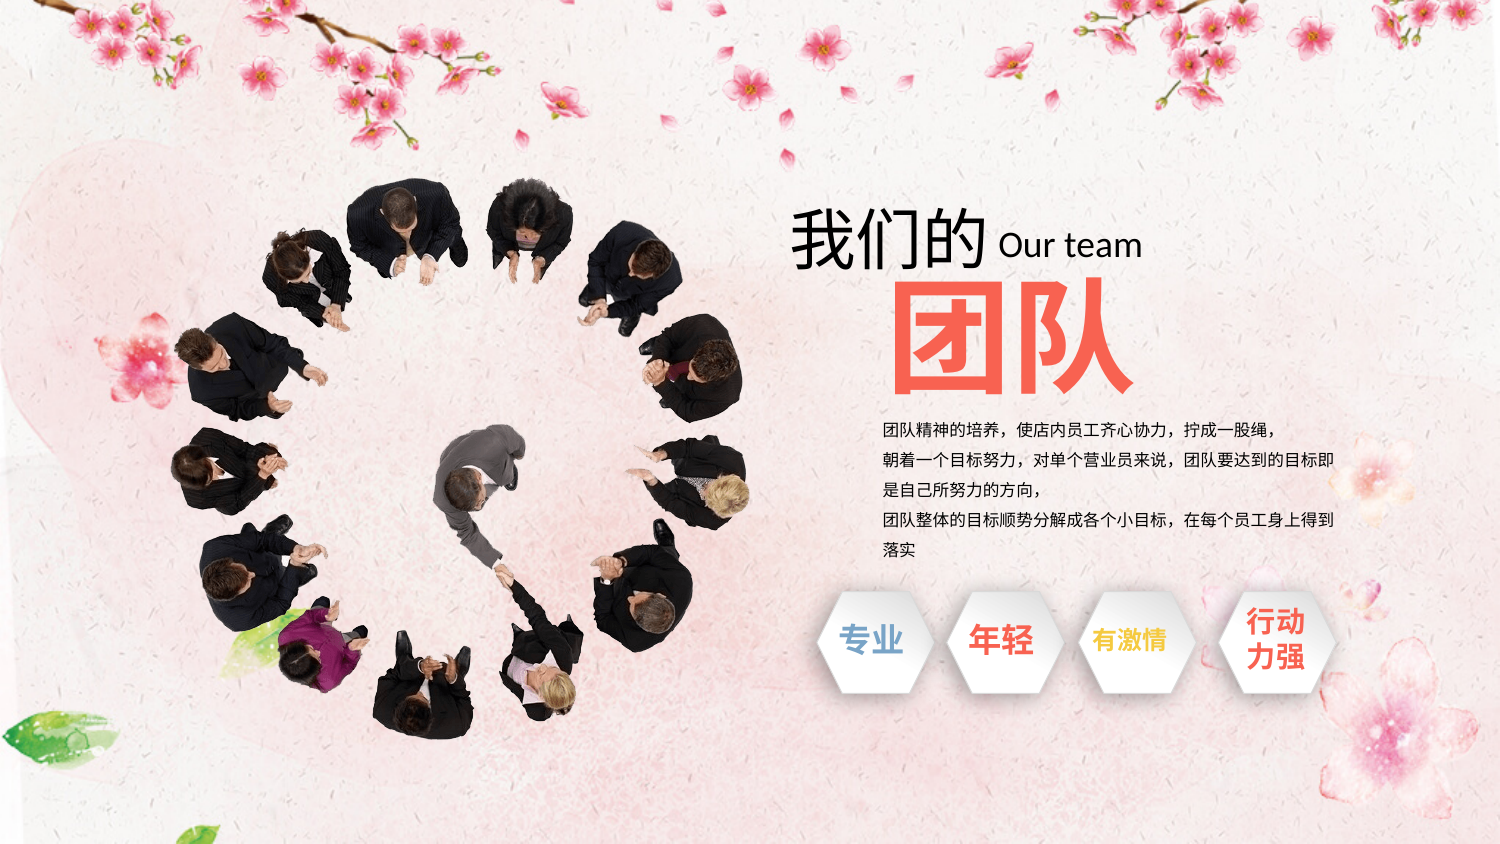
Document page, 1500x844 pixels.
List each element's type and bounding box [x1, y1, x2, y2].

text_box [1218, 591, 1337, 694]
text_box [946, 591, 1066, 694]
picture [0, 0, 1500, 844]
text_box [816, 591, 936, 694]
text_box [1076, 591, 1197, 694]
